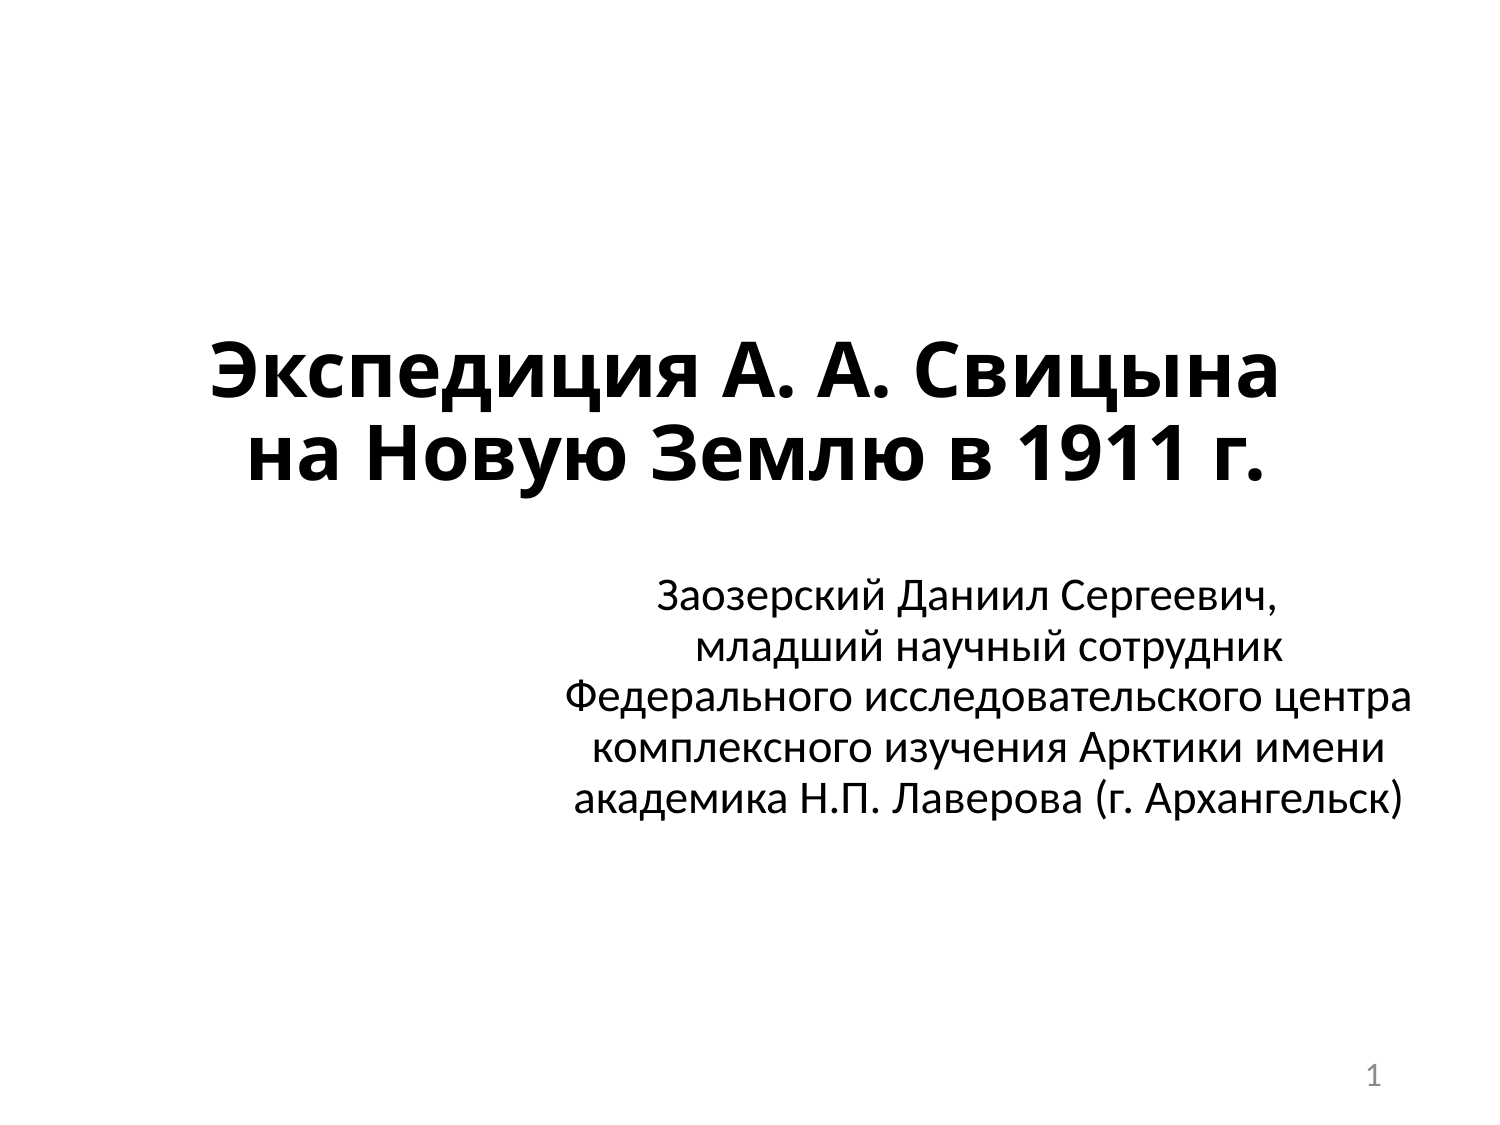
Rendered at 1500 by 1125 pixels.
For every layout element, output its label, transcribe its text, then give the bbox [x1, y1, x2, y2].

title Экспедиция А. А. Свицына на Новую Землю в 1911 г. [148, 265, 1365, 505]
slide_number 1 [1059, 1042, 1397, 1103]
subtitle Заозерский Даниил Сергеевич, младший научный сотрудник Федерального исследовательского центра комплексного изучения Арктики имени академика Н.П. Лаверова (г. Архангельск) [548, 562, 1430, 838]
